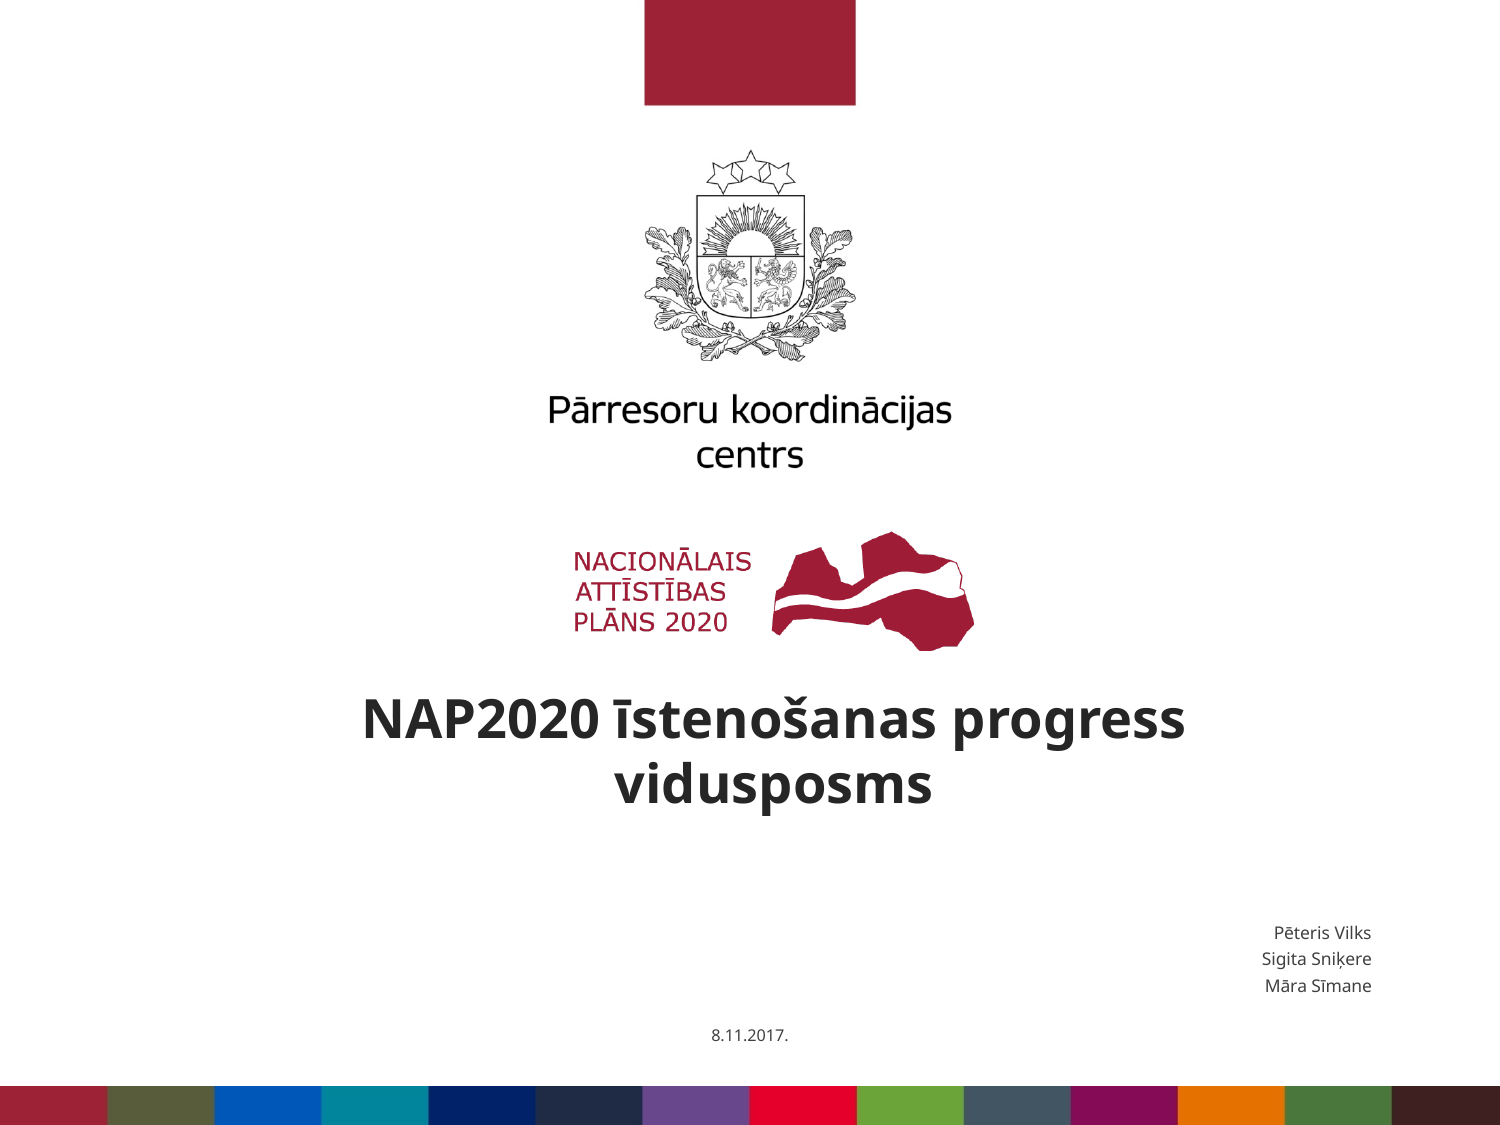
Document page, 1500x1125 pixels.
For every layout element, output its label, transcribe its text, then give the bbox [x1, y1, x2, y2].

title NAP2020 īstenošanas progress vidusposms [137, 677, 1412, 835]
list Pēteris Vilks Sigita Sniķere Māra Sīmane 8.11.2017. [112, 887, 1388, 1055]
picture [326, 1086, 1500, 1125]
picture [0, 1086, 320, 1125]
picture [440, 0, 1060, 677]
